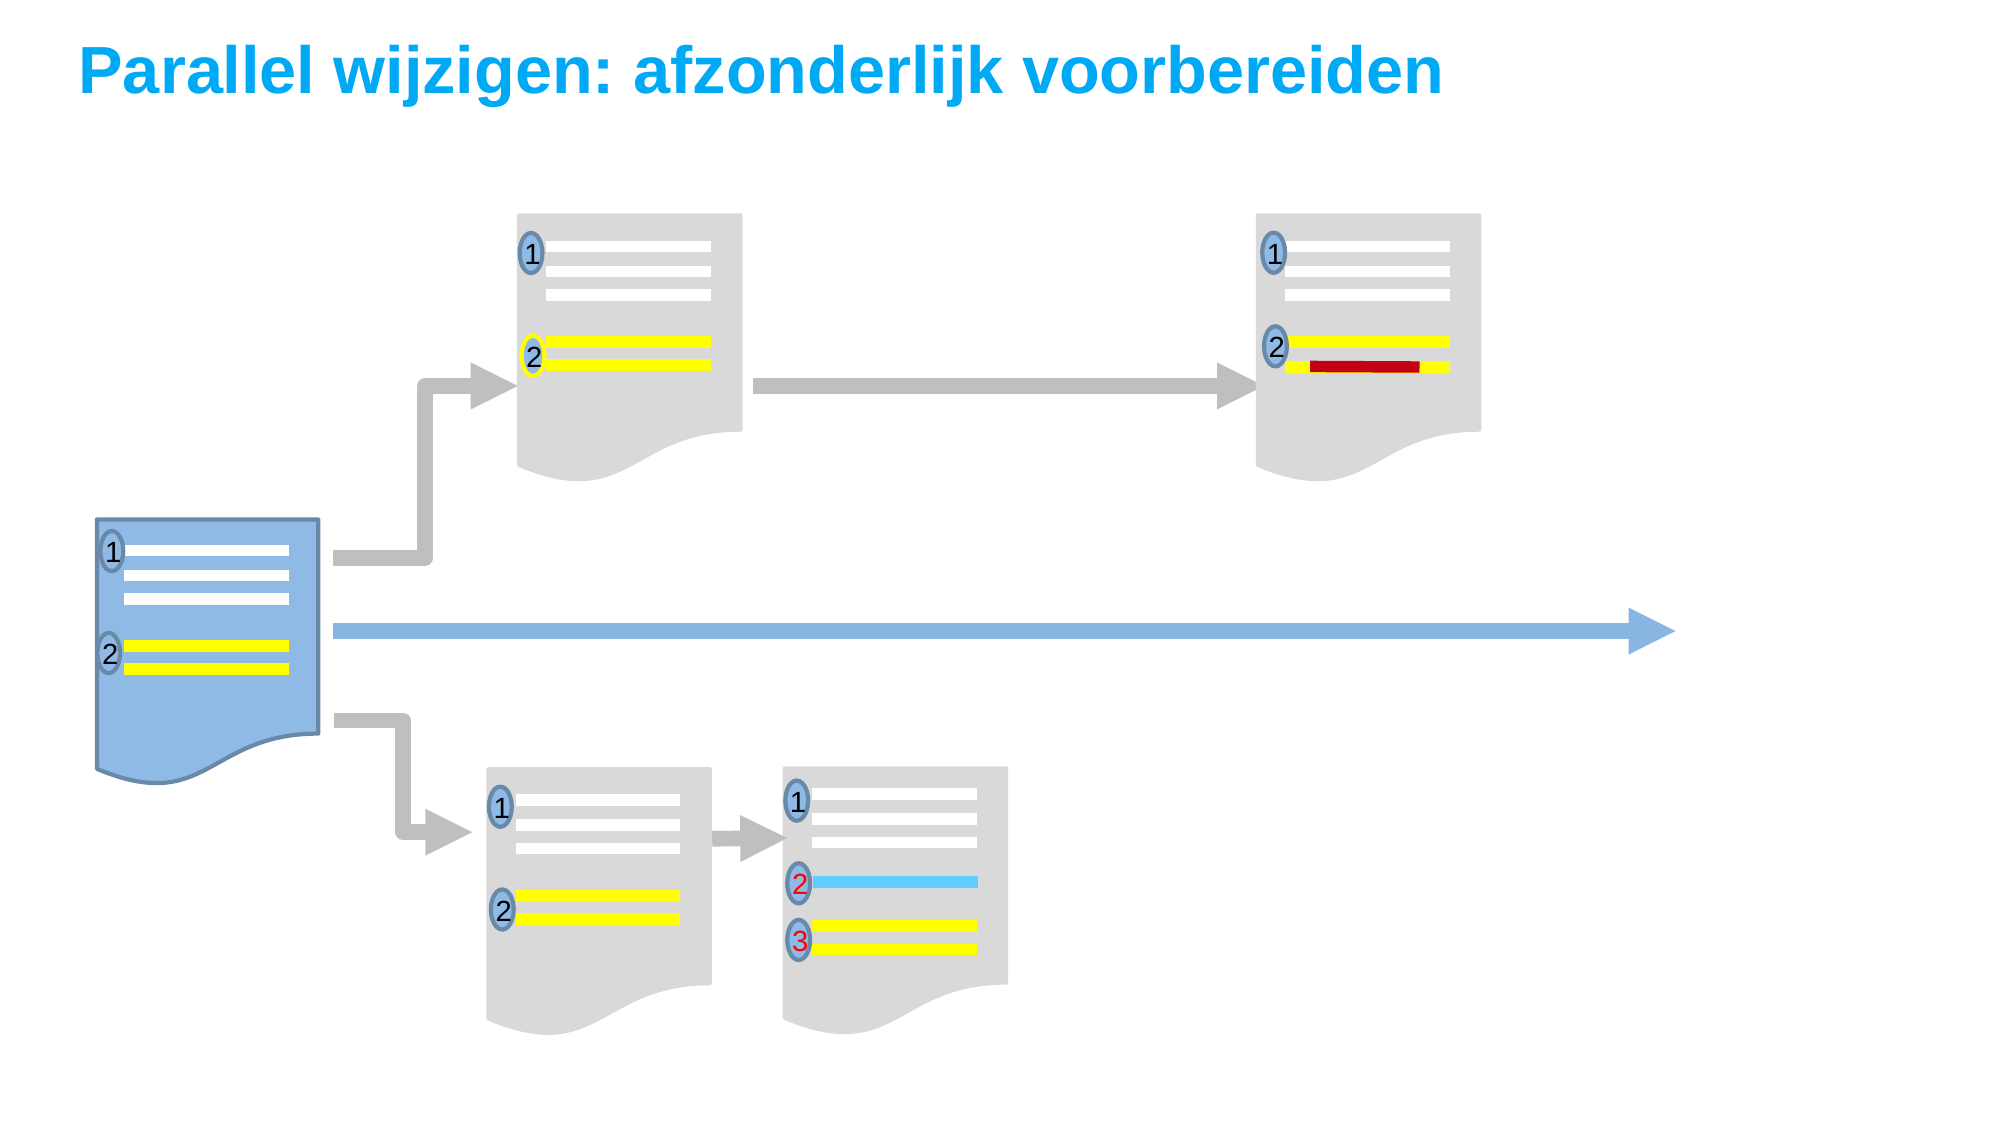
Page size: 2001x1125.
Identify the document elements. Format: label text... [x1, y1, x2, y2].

text_box 1 [98, 528, 126, 574]
text_box 2 [1261, 324, 1289, 369]
text_box [94, 517, 321, 786]
text_box 3 [785, 917, 813, 963]
title Parallel wijzigen: afzonderlijk voorbereiden [63, 19, 1710, 138]
text_box 1 [1260, 230, 1288, 275]
text_box 2 [785, 861, 813, 906]
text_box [332, 385, 518, 559]
text_box 1 [486, 784, 514, 829]
text_box 2 [95, 630, 123, 676]
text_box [333, 720, 473, 833]
text_box 2 [519, 333, 547, 378]
text_box 2 [488, 887, 516, 932]
text_box [516, 213, 743, 482]
text_box [782, 766, 1009, 1035]
text_box [1255, 213, 1482, 482]
text_box [486, 767, 712, 1035]
text_box 1 [783, 778, 811, 823]
text_box 1 [517, 230, 545, 276]
